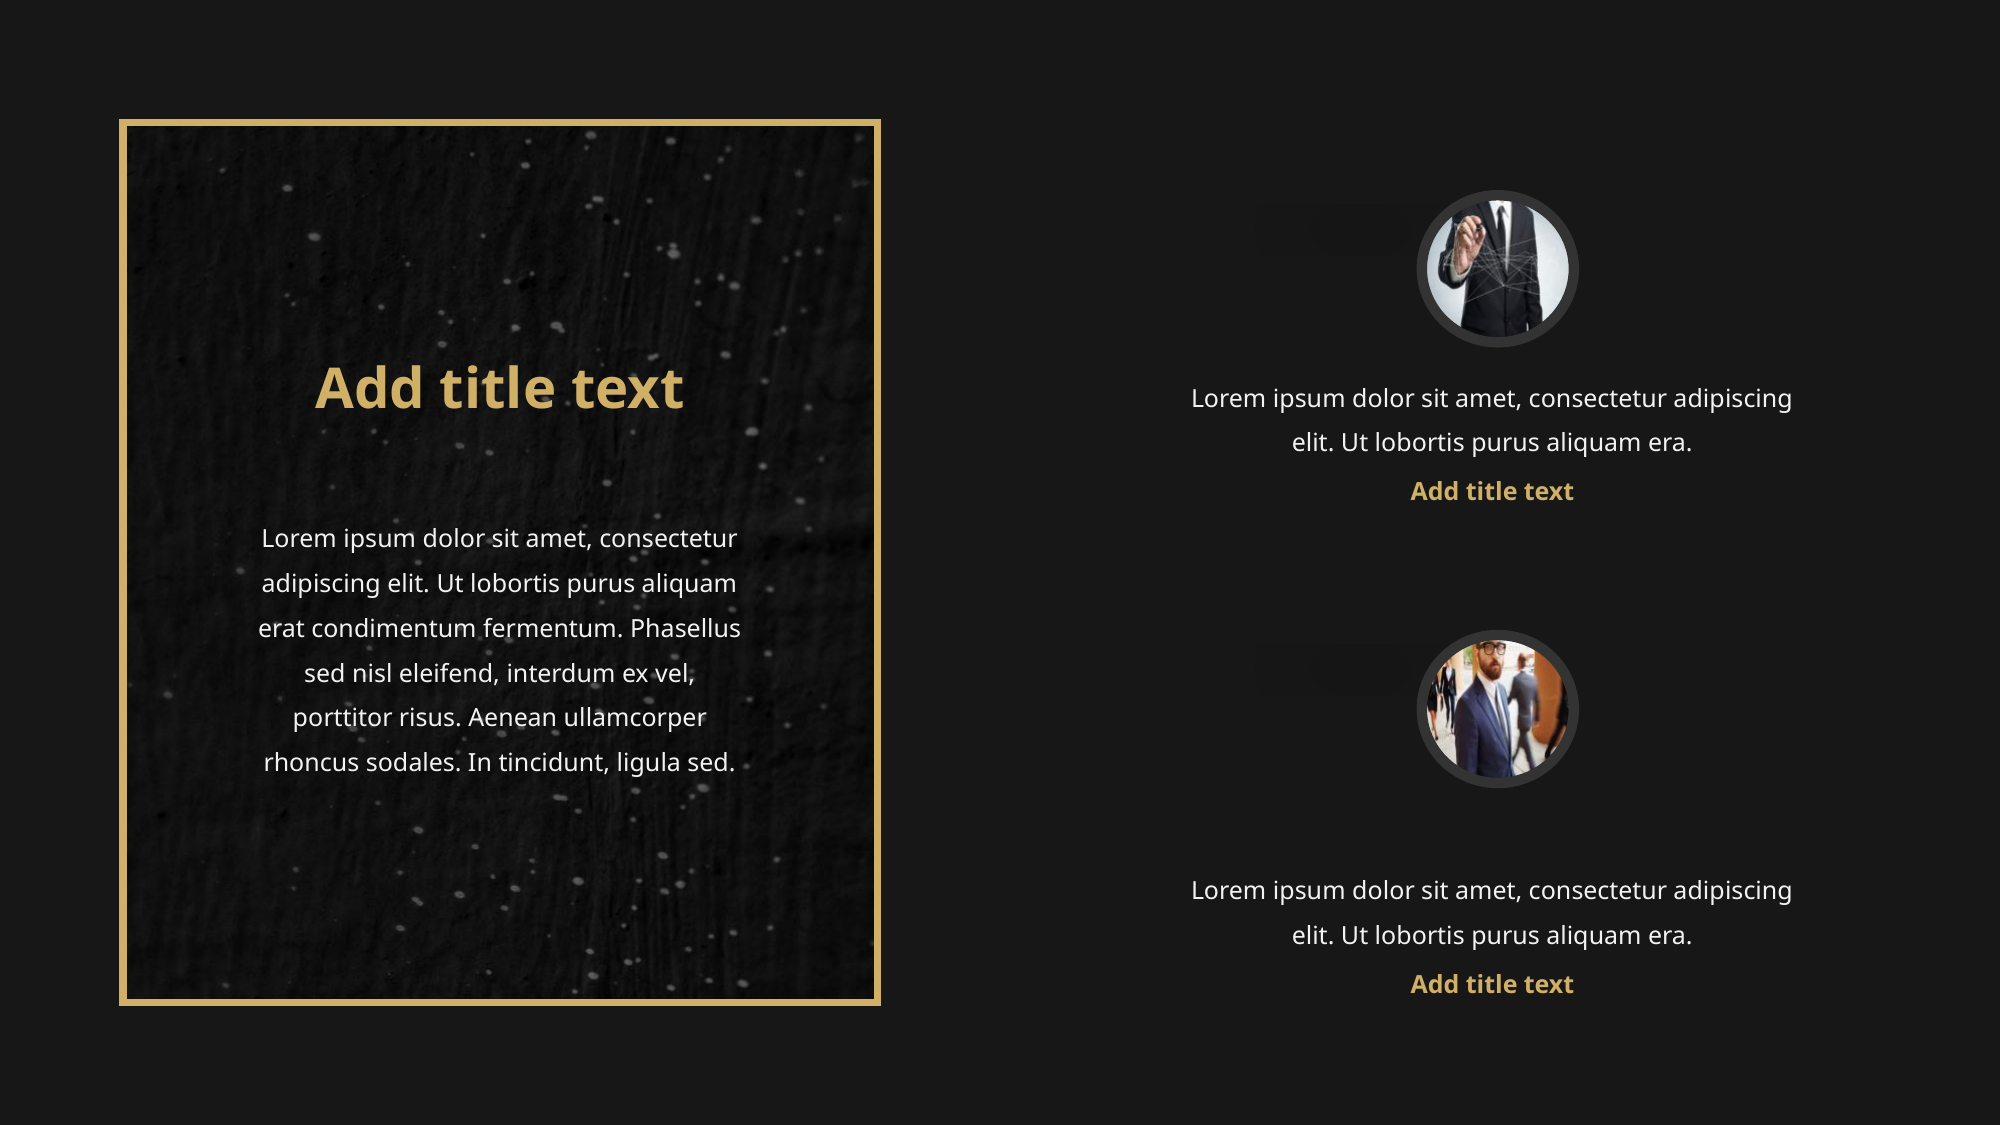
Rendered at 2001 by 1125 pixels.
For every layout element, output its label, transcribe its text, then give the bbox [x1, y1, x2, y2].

picture [1421, 195, 1574, 343]
text_box [122, 121, 878, 1003]
picture [1421, 634, 1574, 784]
picture [127, 122, 878, 1003]
text_box Add title text [1353, 468, 1632, 514]
text_box Lorem ipsum dolor sit amet, consectetur adipiscing elit. Ut lobortis purus aliquam era. [1175, 359, 1810, 465]
text_box Add title text [1353, 960, 1632, 1006]
text_box Lorem ipsum dolor sit amet, consectetur adipiscing elit. Ut lobortis purus aliquam era. [1175, 852, 1810, 957]
